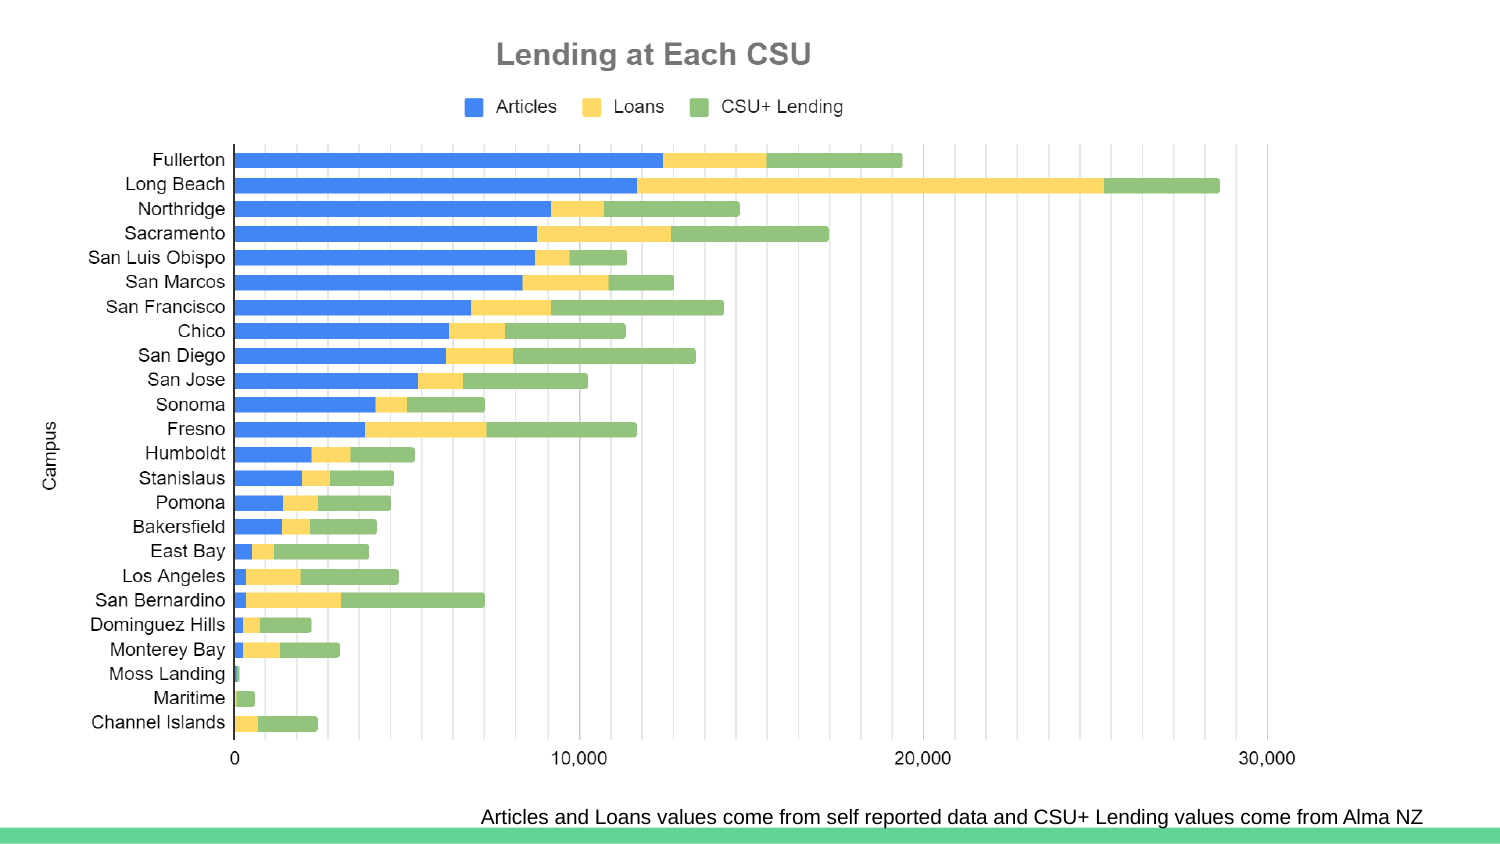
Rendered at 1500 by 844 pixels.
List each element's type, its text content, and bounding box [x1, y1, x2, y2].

picture [0, 0, 1307, 809]
text_box Articles and Loans values come from self reported data and CSU+ Lending values come from Alma NZ [465, 789, 1500, 844]
